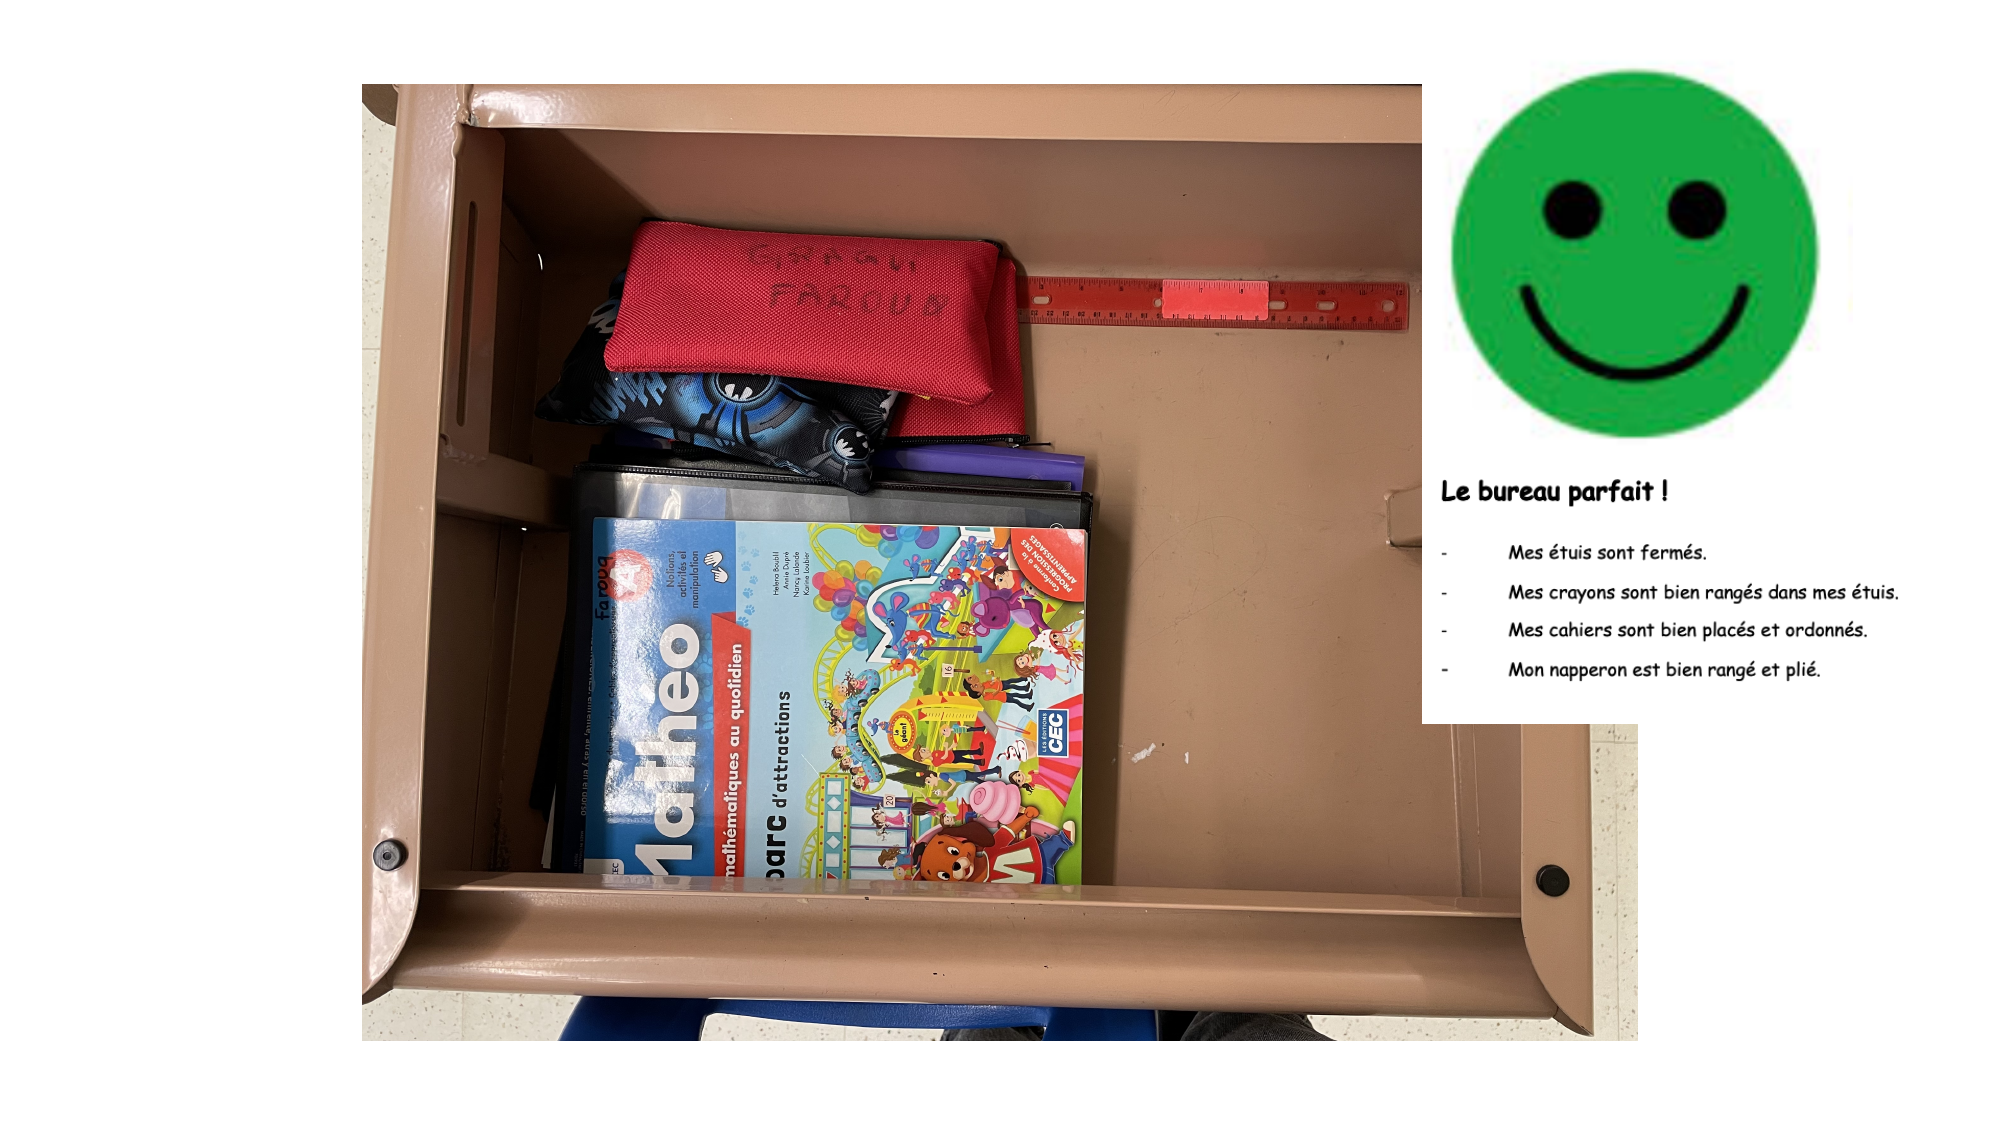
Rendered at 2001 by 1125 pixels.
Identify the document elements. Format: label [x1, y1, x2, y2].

picture [362, 57, 1921, 1041]
